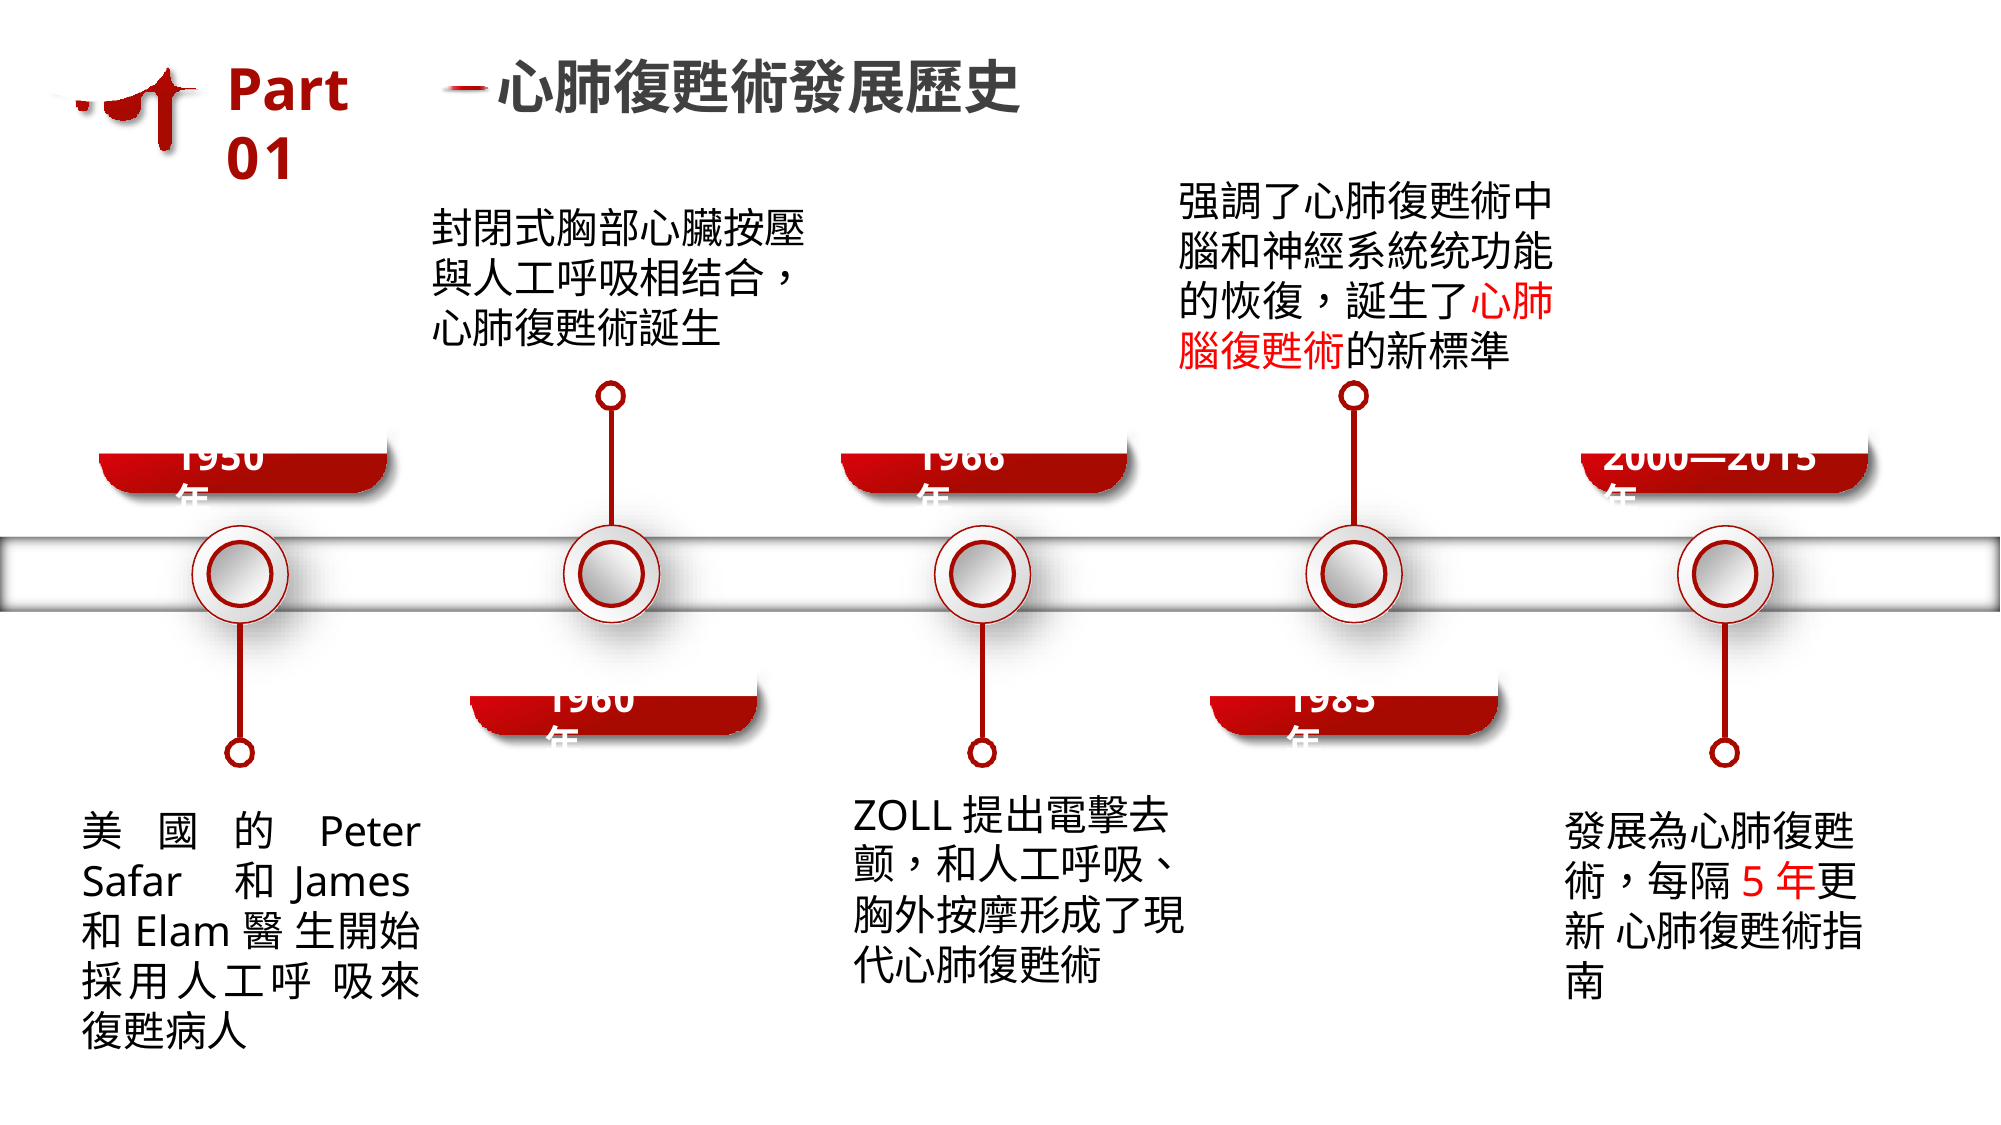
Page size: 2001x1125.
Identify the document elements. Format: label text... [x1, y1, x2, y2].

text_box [142, 380, 1850, 768]
text_box 强調了心肺復甦術中 腦和神經系統统功能 的恢復，誕生了心肺 腦復甦術的新標準 [1176, 172, 1555, 375]
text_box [1858, 416, 2000, 612]
text_box 美國的Peter Safar 和James和Elam醫 生開始採用人工呼 吸來復甦病人 [79, 802, 422, 1055]
text_box 封閉式胸部心臟按壓 與人工呼吸相结合， 心肺復甦術誕生 [429, 200, 807, 353]
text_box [0, 416, 138, 612]
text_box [1858, 416, 1886, 510]
text_box ZOLL提出電擊去 颤，和人工呼吸、 胸外按摩形成了現 代心肺復甦術 [851, 786, 1188, 989]
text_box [438, 84, 492, 95]
picture [20, 2, 207, 161]
text_box 發展為心肺復甦 術，每隔5年更新 心肺復甦術指南 [1562, 802, 1882, 1005]
title 心肺復甦術發展歷史 [494, 47, 1025, 238]
text_box Part 01 [224, 49, 417, 192]
